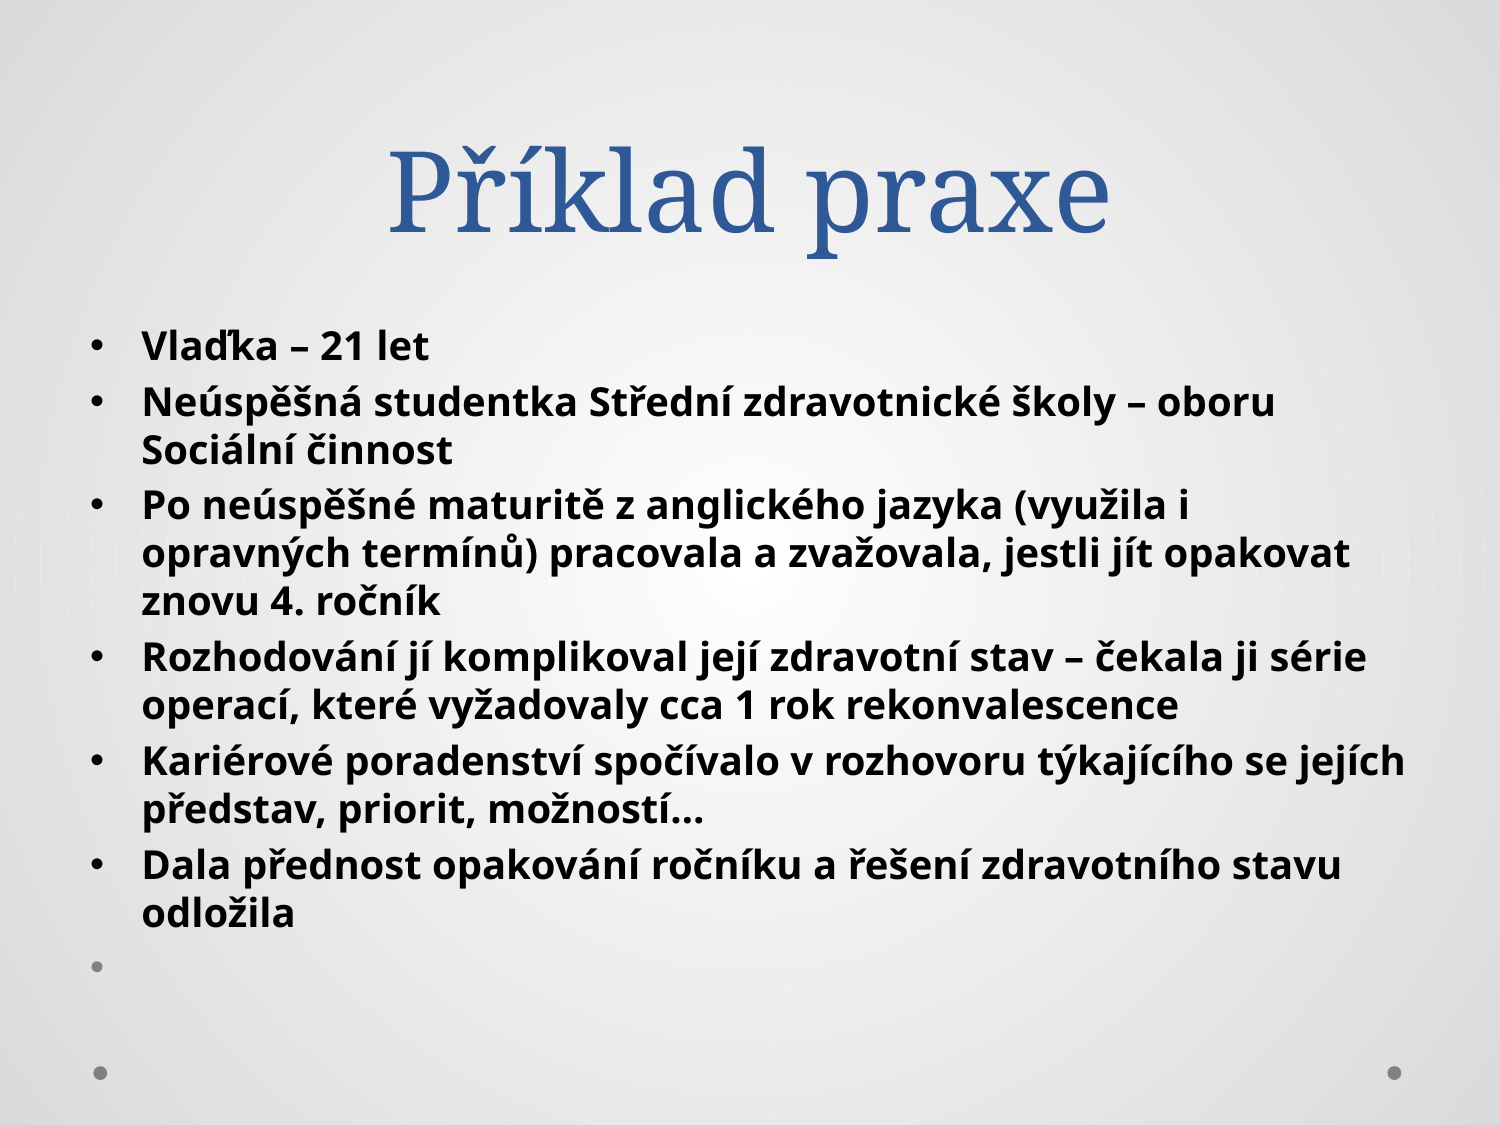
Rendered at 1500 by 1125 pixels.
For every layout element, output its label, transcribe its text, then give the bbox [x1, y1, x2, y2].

list Vlaďka – 21 let Neúspěšná studentka Střední zdravotnické školy – oboru Sociální činnost Po neúspěšné maturitě z anglického jazyka (využila i opravných termínů) pracovala a zvažovala, jestli jít opakovat znovu 4. ročník Rozhodování jí komplikoval její zdravotní stav – čekala ji série operací, které vyžadovaly cca 1 rok rekonvalescence Kariérové poradenství spočívalo v rozhovoru týkajícího se jejích představ, priorit, možností… Dala přednost opakování ročníku a řešení zdravotního stavu odložila [75, 262, 1425, 1005]
title Příklad praxe [75, 0, 1425, 262]
